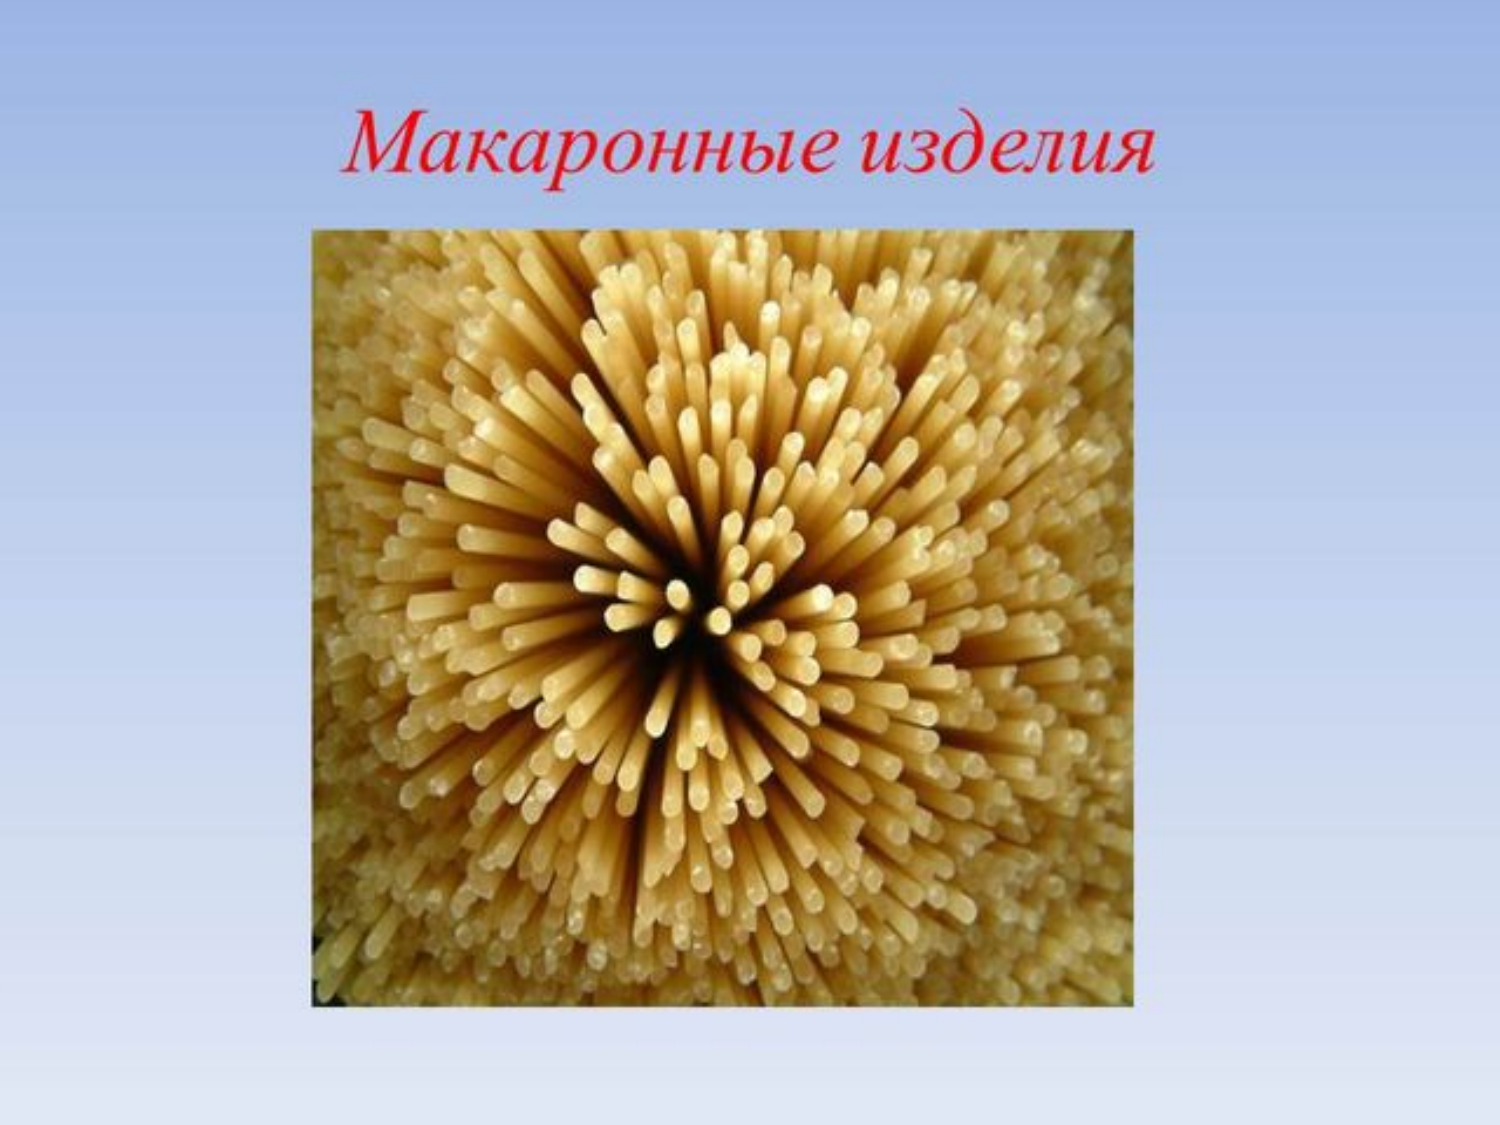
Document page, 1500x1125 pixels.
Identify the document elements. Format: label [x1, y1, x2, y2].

list [0, 0, 1500, 1125]
